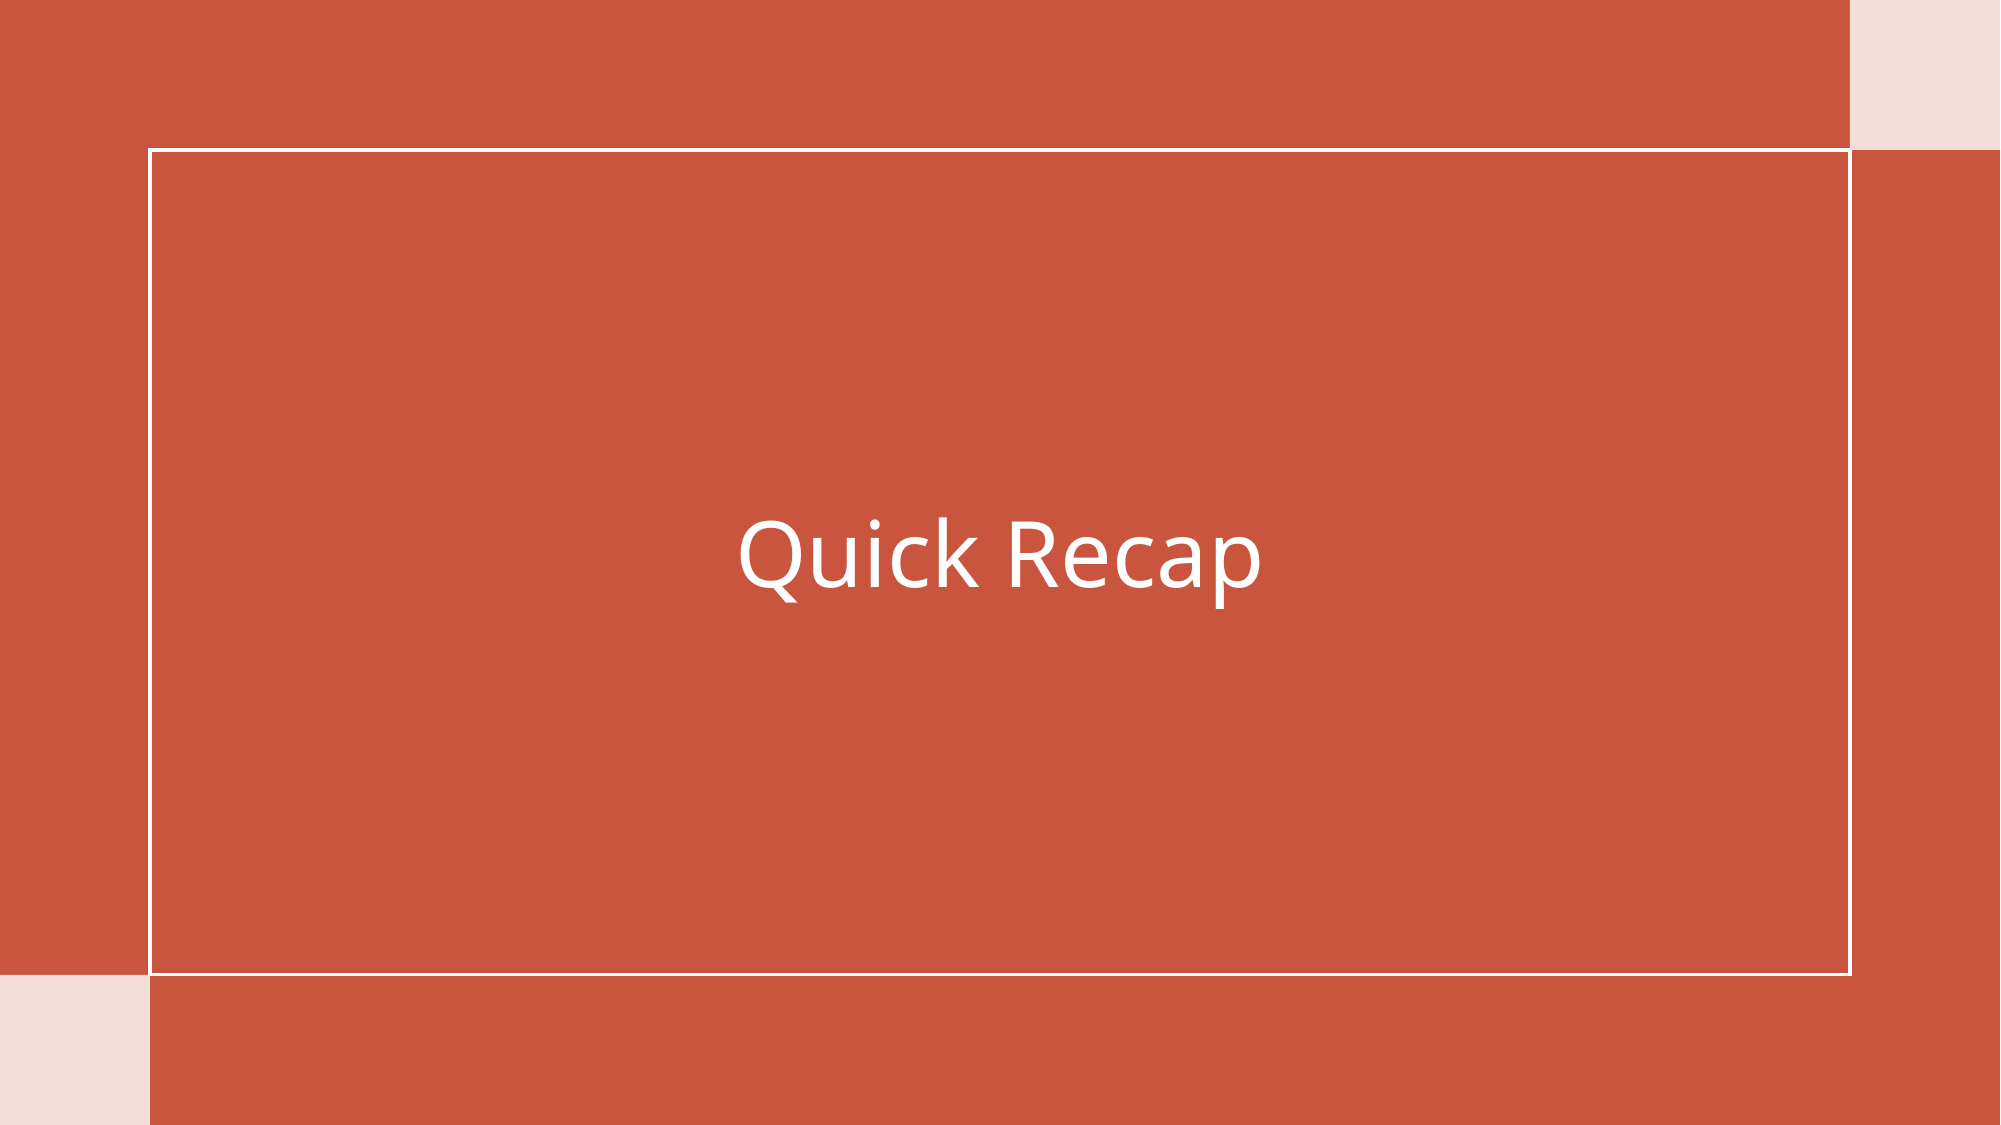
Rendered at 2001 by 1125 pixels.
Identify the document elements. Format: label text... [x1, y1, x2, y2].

title Quick Recap [170, 175, 1830, 616]
